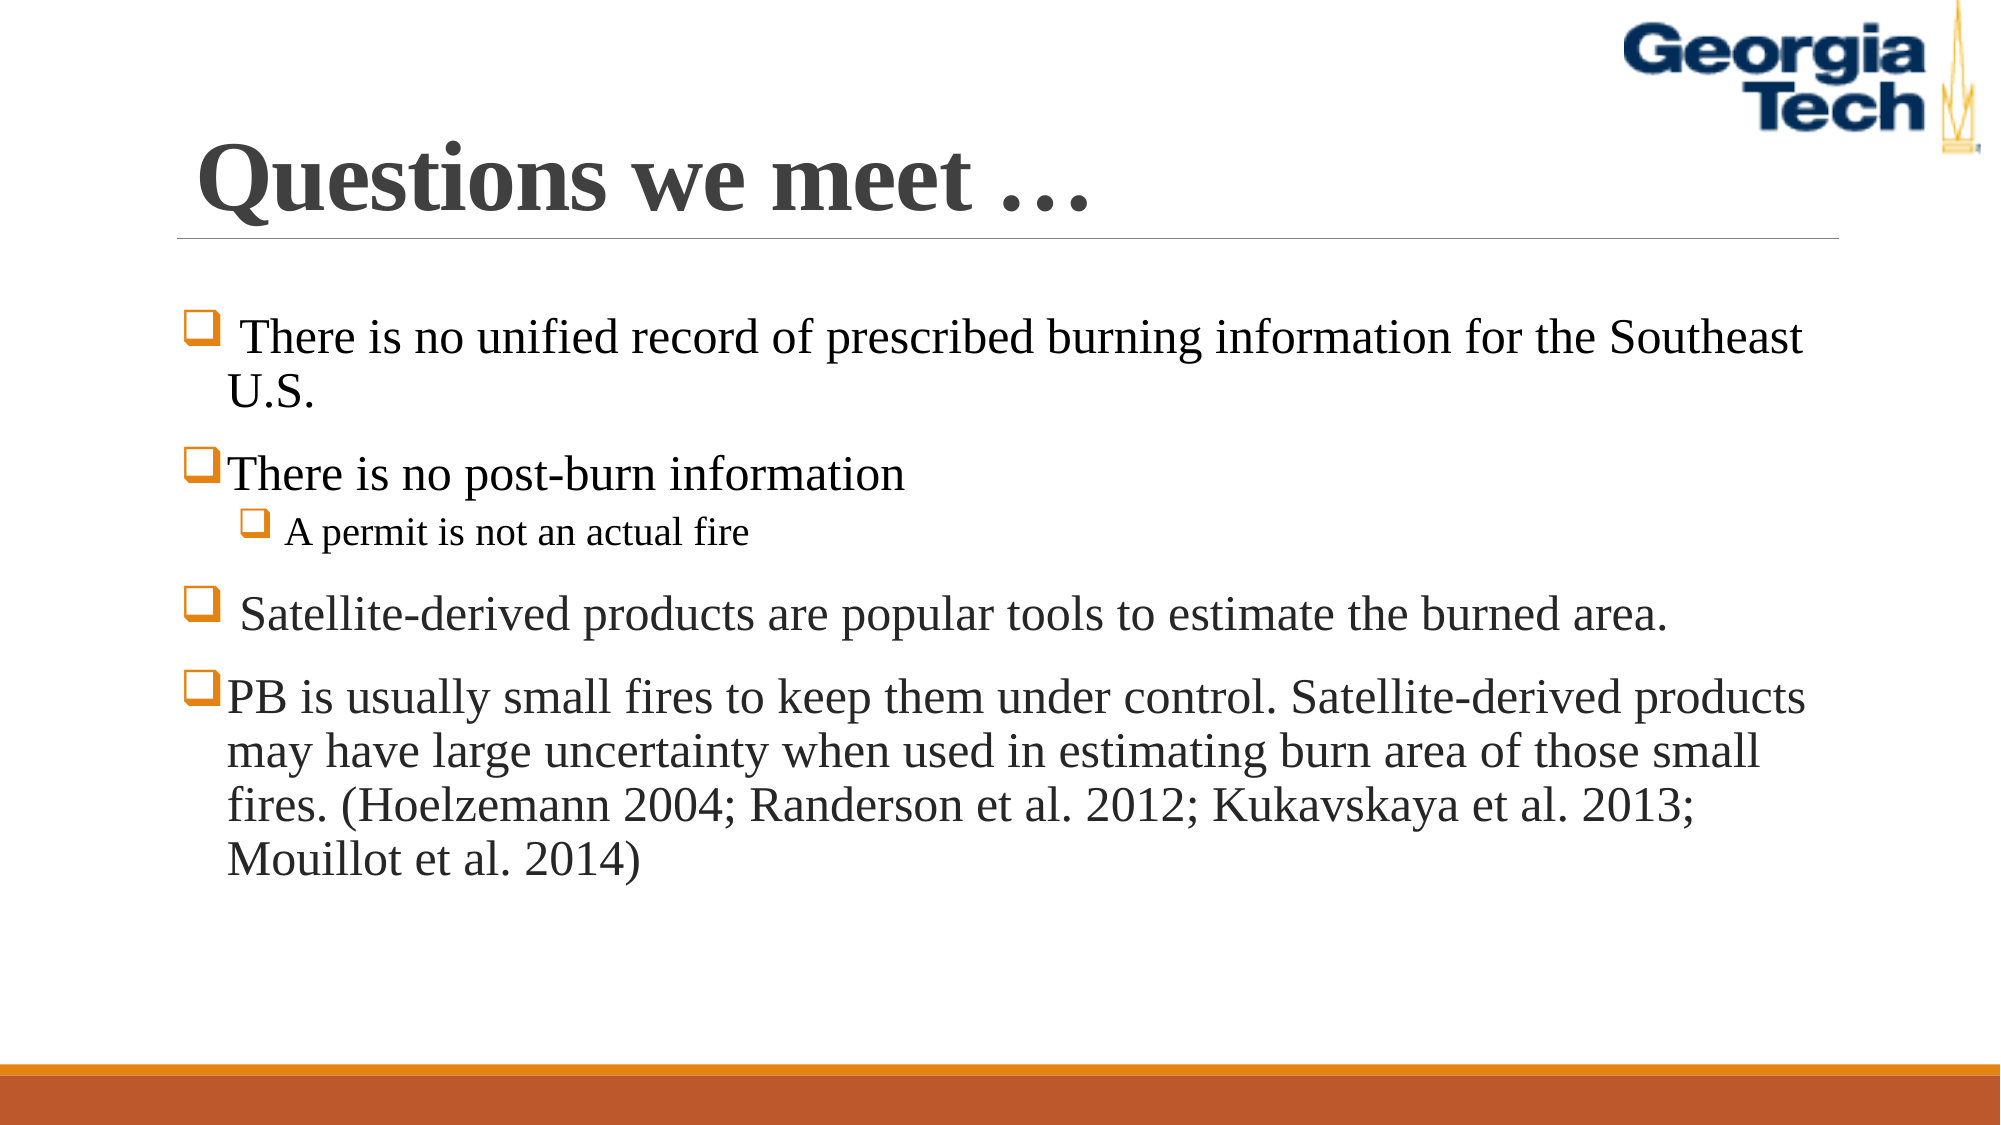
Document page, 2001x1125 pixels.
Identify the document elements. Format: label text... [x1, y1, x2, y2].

title Questions we meet … [180, 75, 1697, 239]
list There is no unified record of prescribed burning information for the Southeast U.S. There is no post-burn information A permit is not an actual fire Satellite-derived products are popular tools to estimate the burned area. PB is usually small fires to keep them under control. Satellite-derived products may have large uncertainty when used in estimating burn area of those small fires. (Hoelzemann 2004; Randerson et al. 2012; Kukavskaya et al. 2013; Mouillot et al. 2014) [180, 302, 1854, 963]
picture [1624, 0, 1981, 187]
